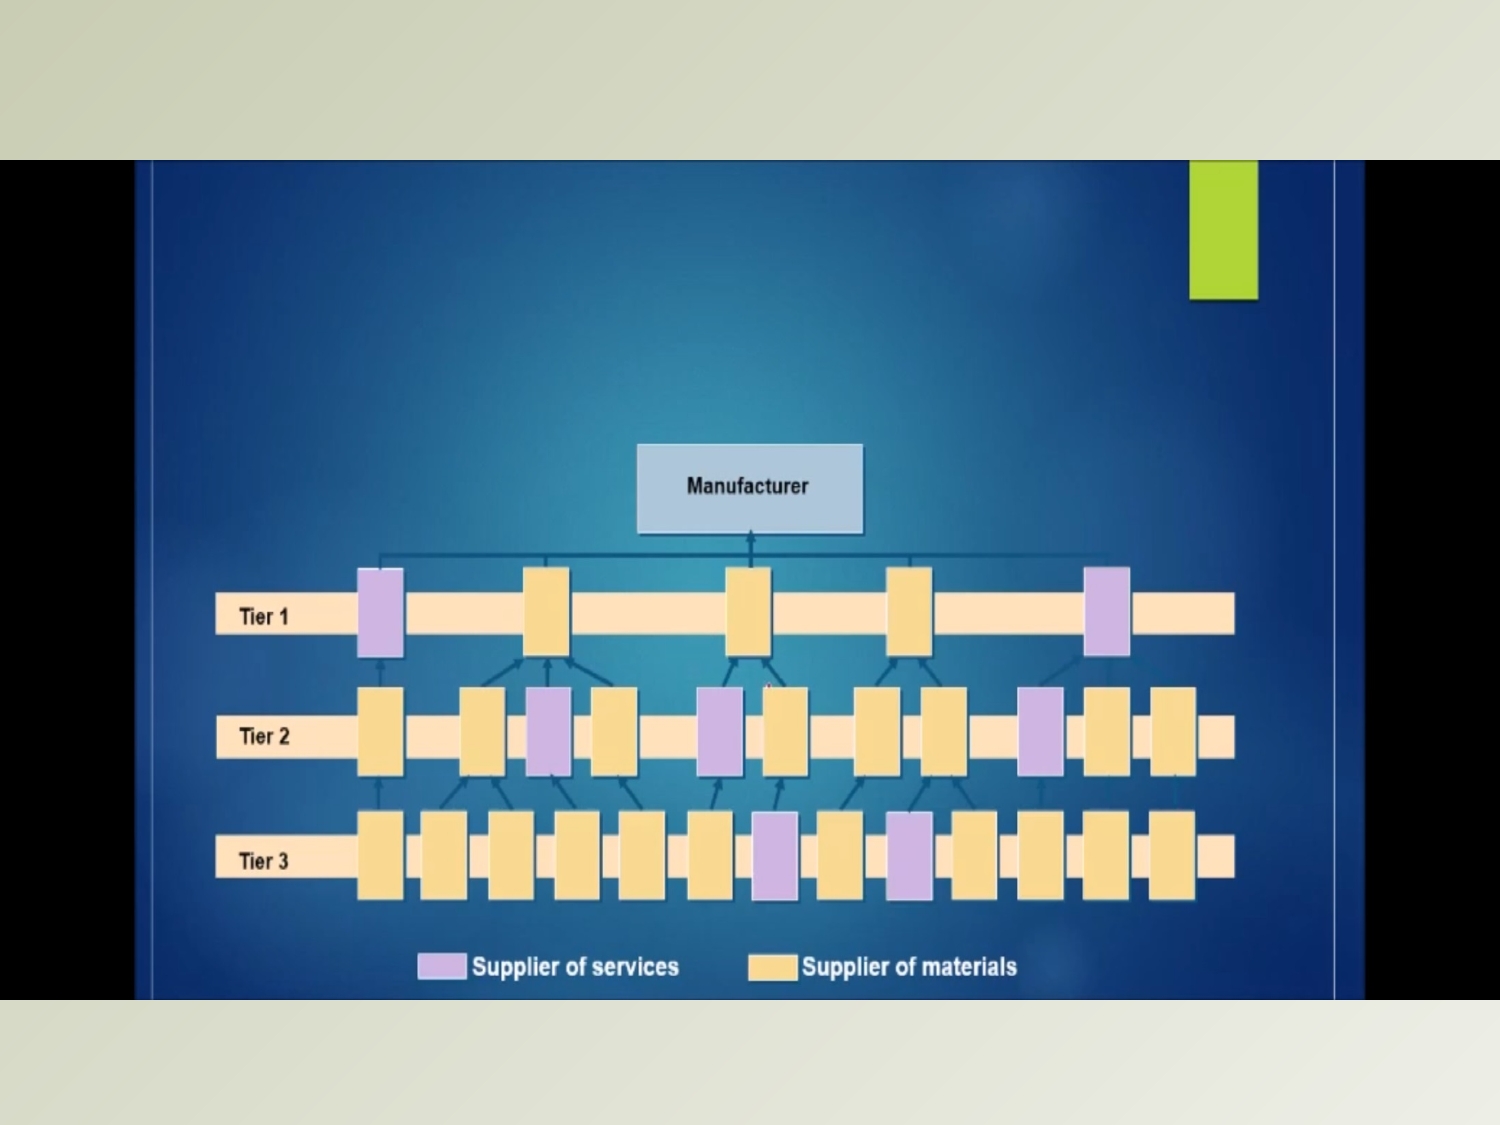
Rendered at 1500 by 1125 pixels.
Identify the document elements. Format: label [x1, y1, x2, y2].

picture [0, 160, 1500, 1000]
